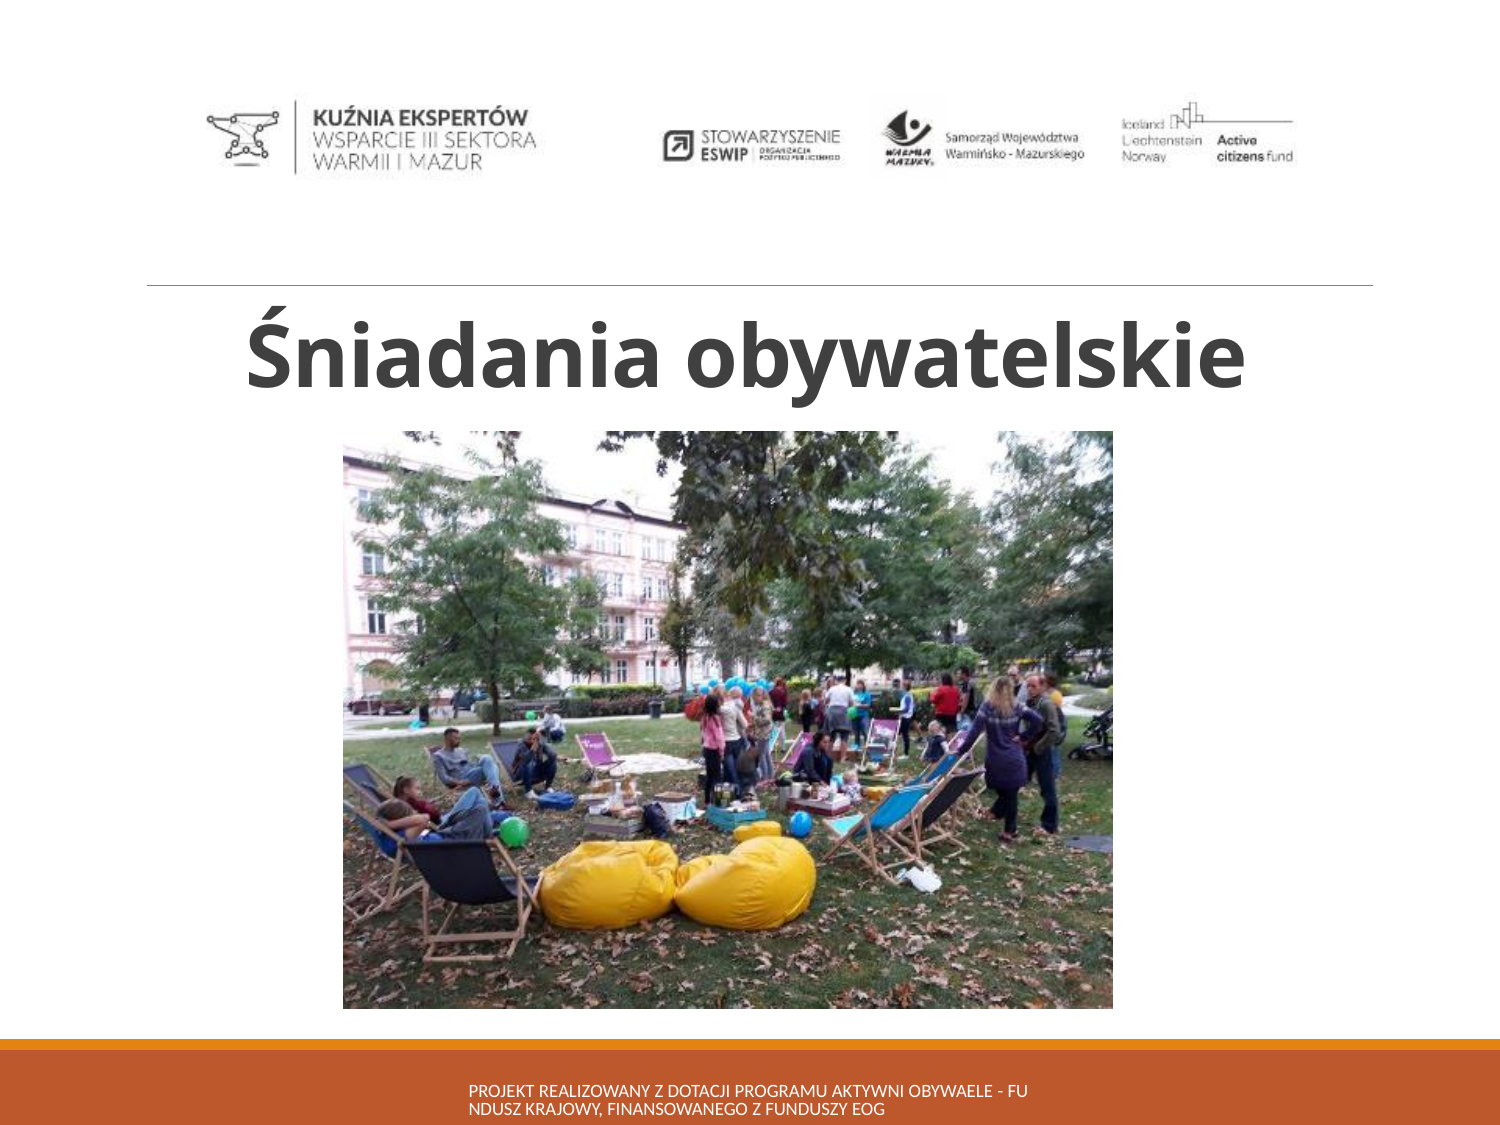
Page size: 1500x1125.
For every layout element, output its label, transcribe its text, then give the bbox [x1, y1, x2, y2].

picture [343, 431, 1113, 1009]
footer Projekt realizowany z dotacji programu Aktywni Obywaele - Fundusz Krajowy, finansowanego z Funduszy EOG [453, 1059, 1047, 1120]
title Śniadania obywatelskie [230, 225, 1298, 414]
picture [131, 17, 1356, 214]
